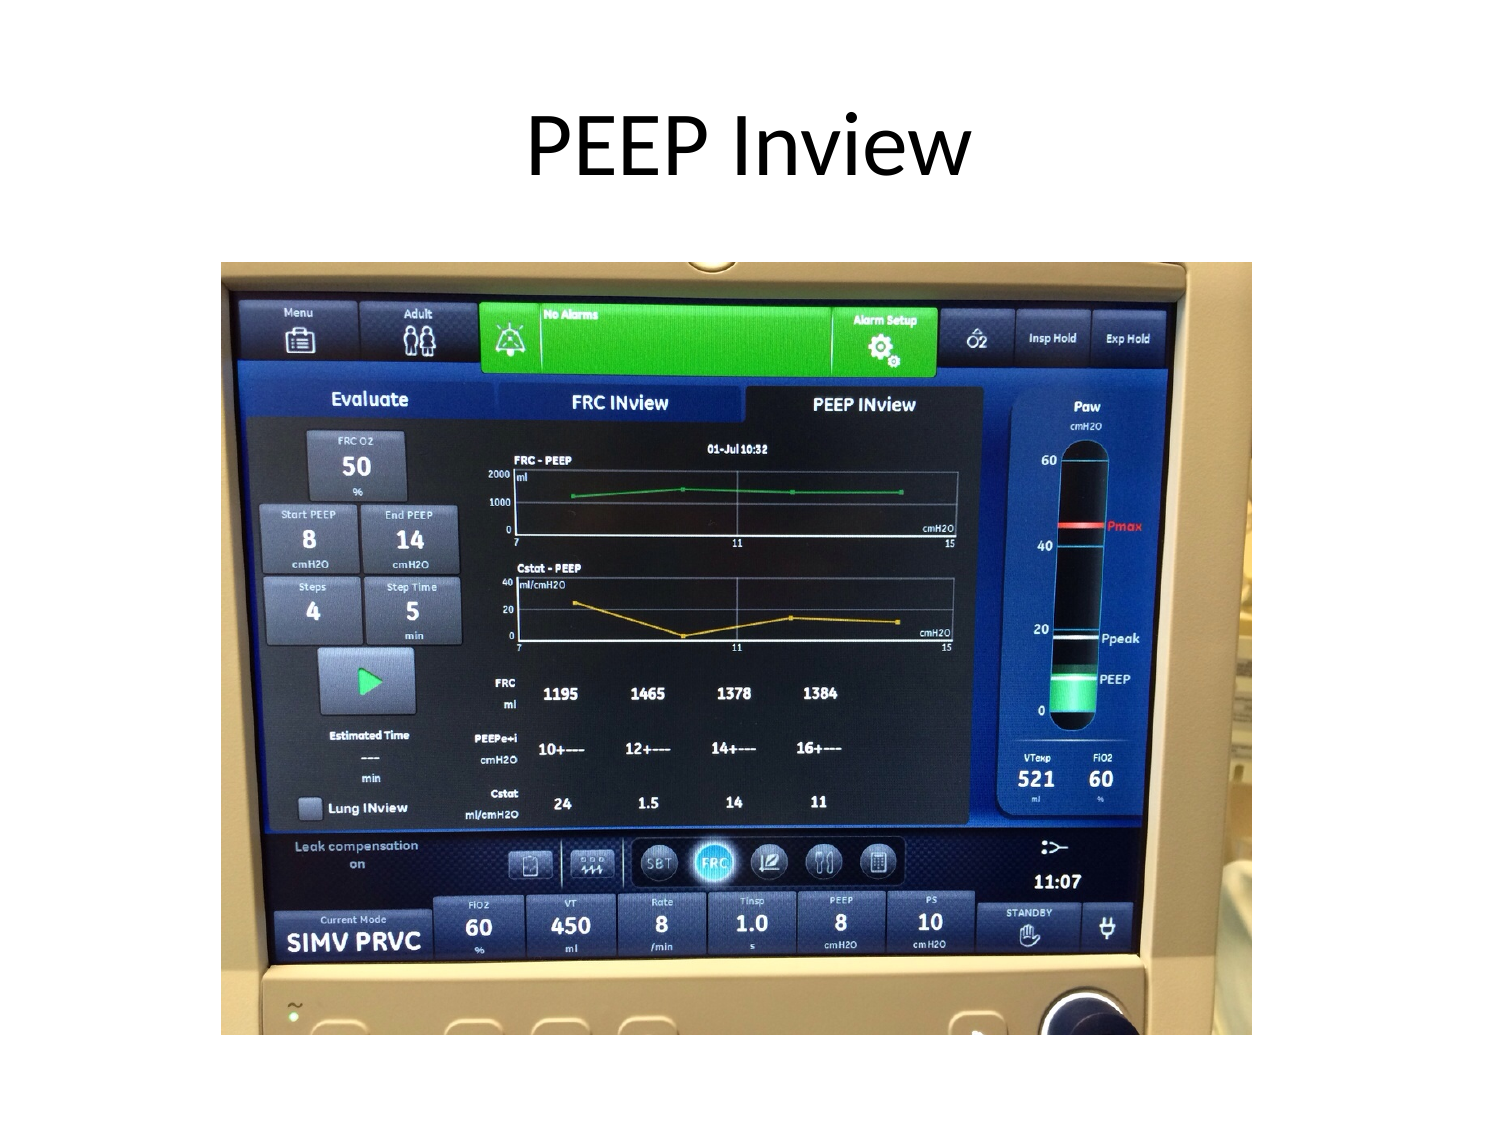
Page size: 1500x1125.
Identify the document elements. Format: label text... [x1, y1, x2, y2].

picture [221, 262, 1252, 1035]
title PEEP Inview [75, 45, 1425, 233]
